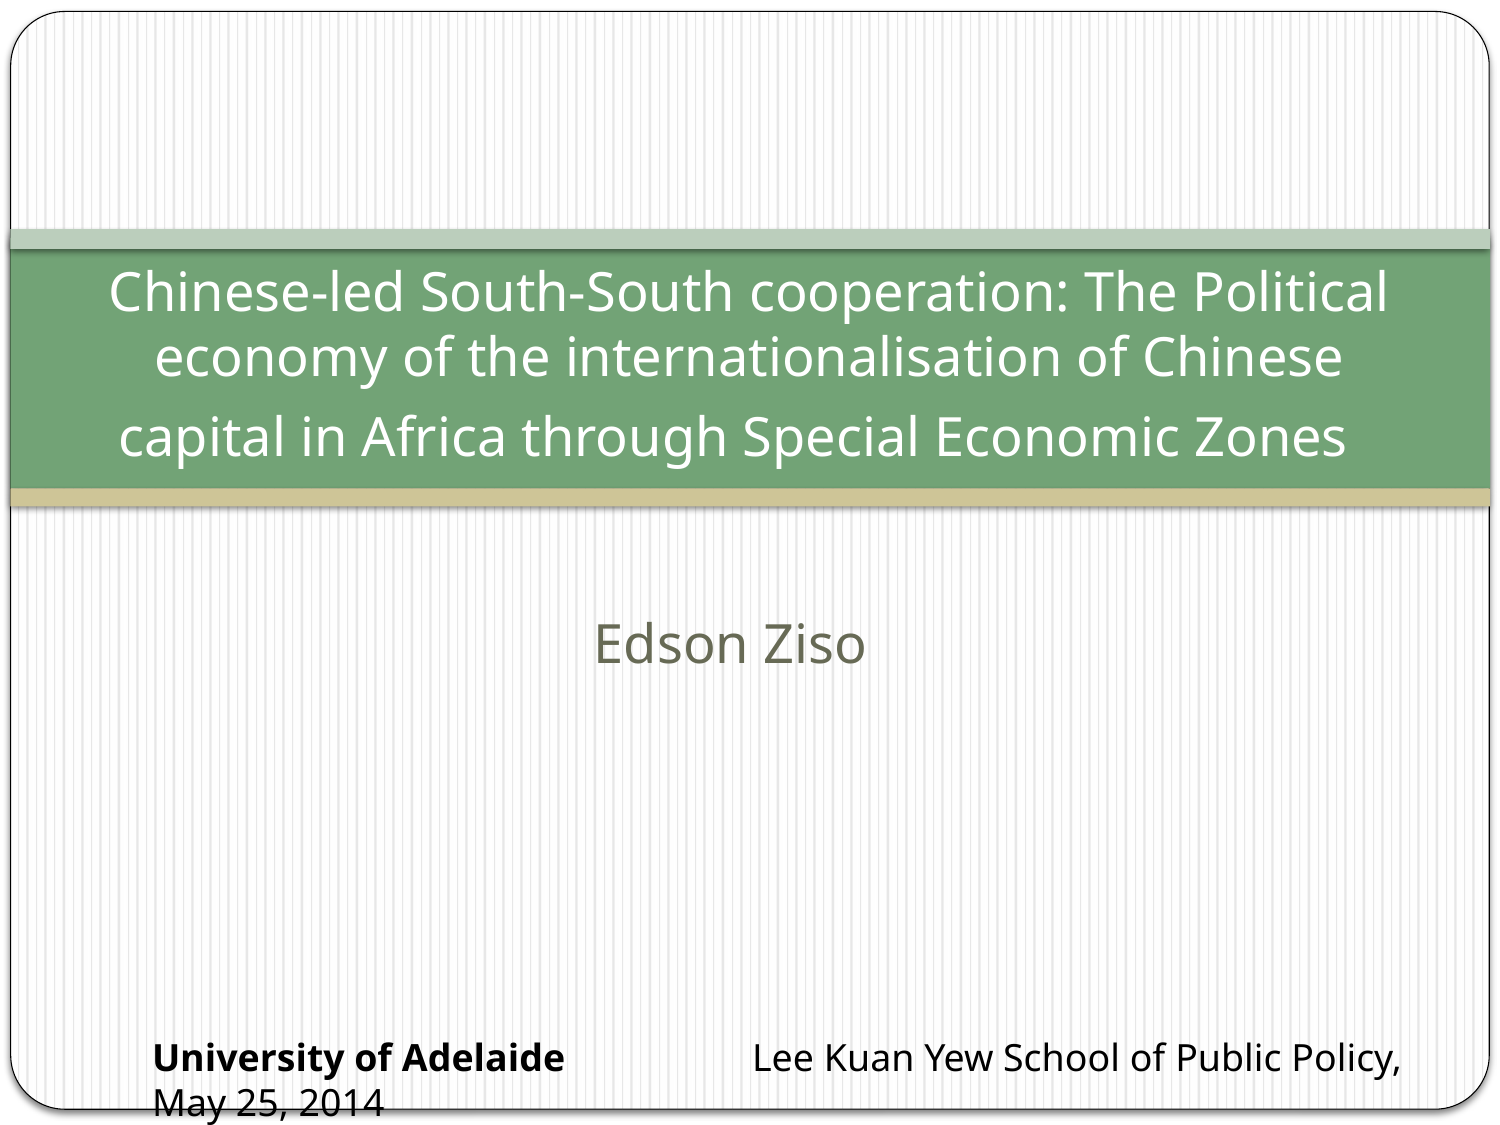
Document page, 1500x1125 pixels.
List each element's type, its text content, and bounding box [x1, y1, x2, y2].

text_box University of Adelaide Lee Kuan Yew School of Public Policy, May 25, 2014 [137, 1026, 1500, 1125]
title Chinese-led South-South cooperation: The Political economy of the internationalisation of Chinese capital in Africa through Special Economic Zones [75, 247, 1425, 489]
subtitle Edson Ziso [212, 525, 1263, 788]
